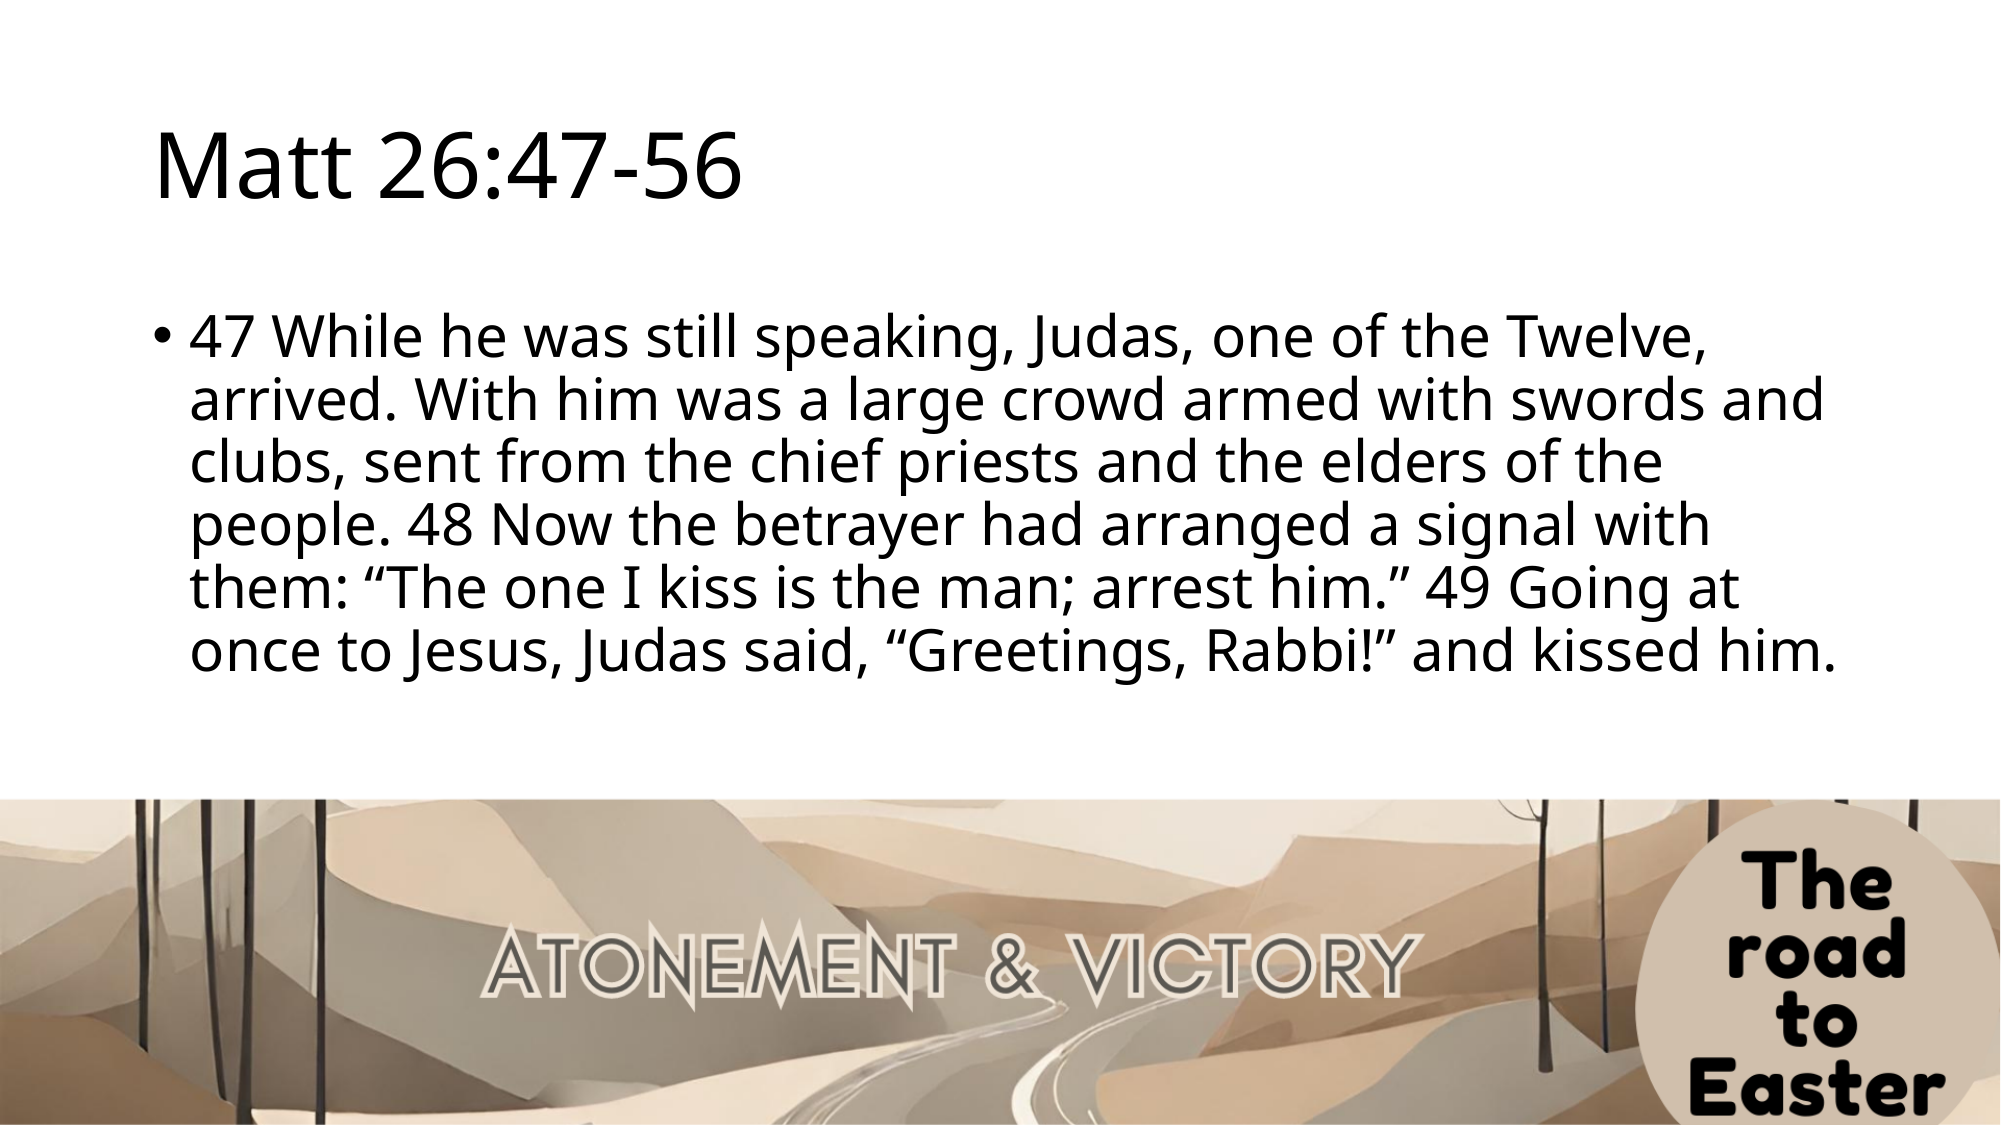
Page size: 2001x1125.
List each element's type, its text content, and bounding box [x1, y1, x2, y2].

title Matt 26:47-56 [137, 59, 1863, 278]
picture [0, 0, 2001, 1125]
list 47 While he was still speaking, Judas, one of the Twelve, arrived. With him was a large crowd armed with swords and clubs, sent from the chief priests and the elders of the people. 48 Now the betrayer had arranged a signal with them: “The one I kiss is the man; arrest him.” 49 Going at once to Jesus, Judas said, “Greetings, Rabbi!” and kissed him. [137, 299, 1863, 1014]
